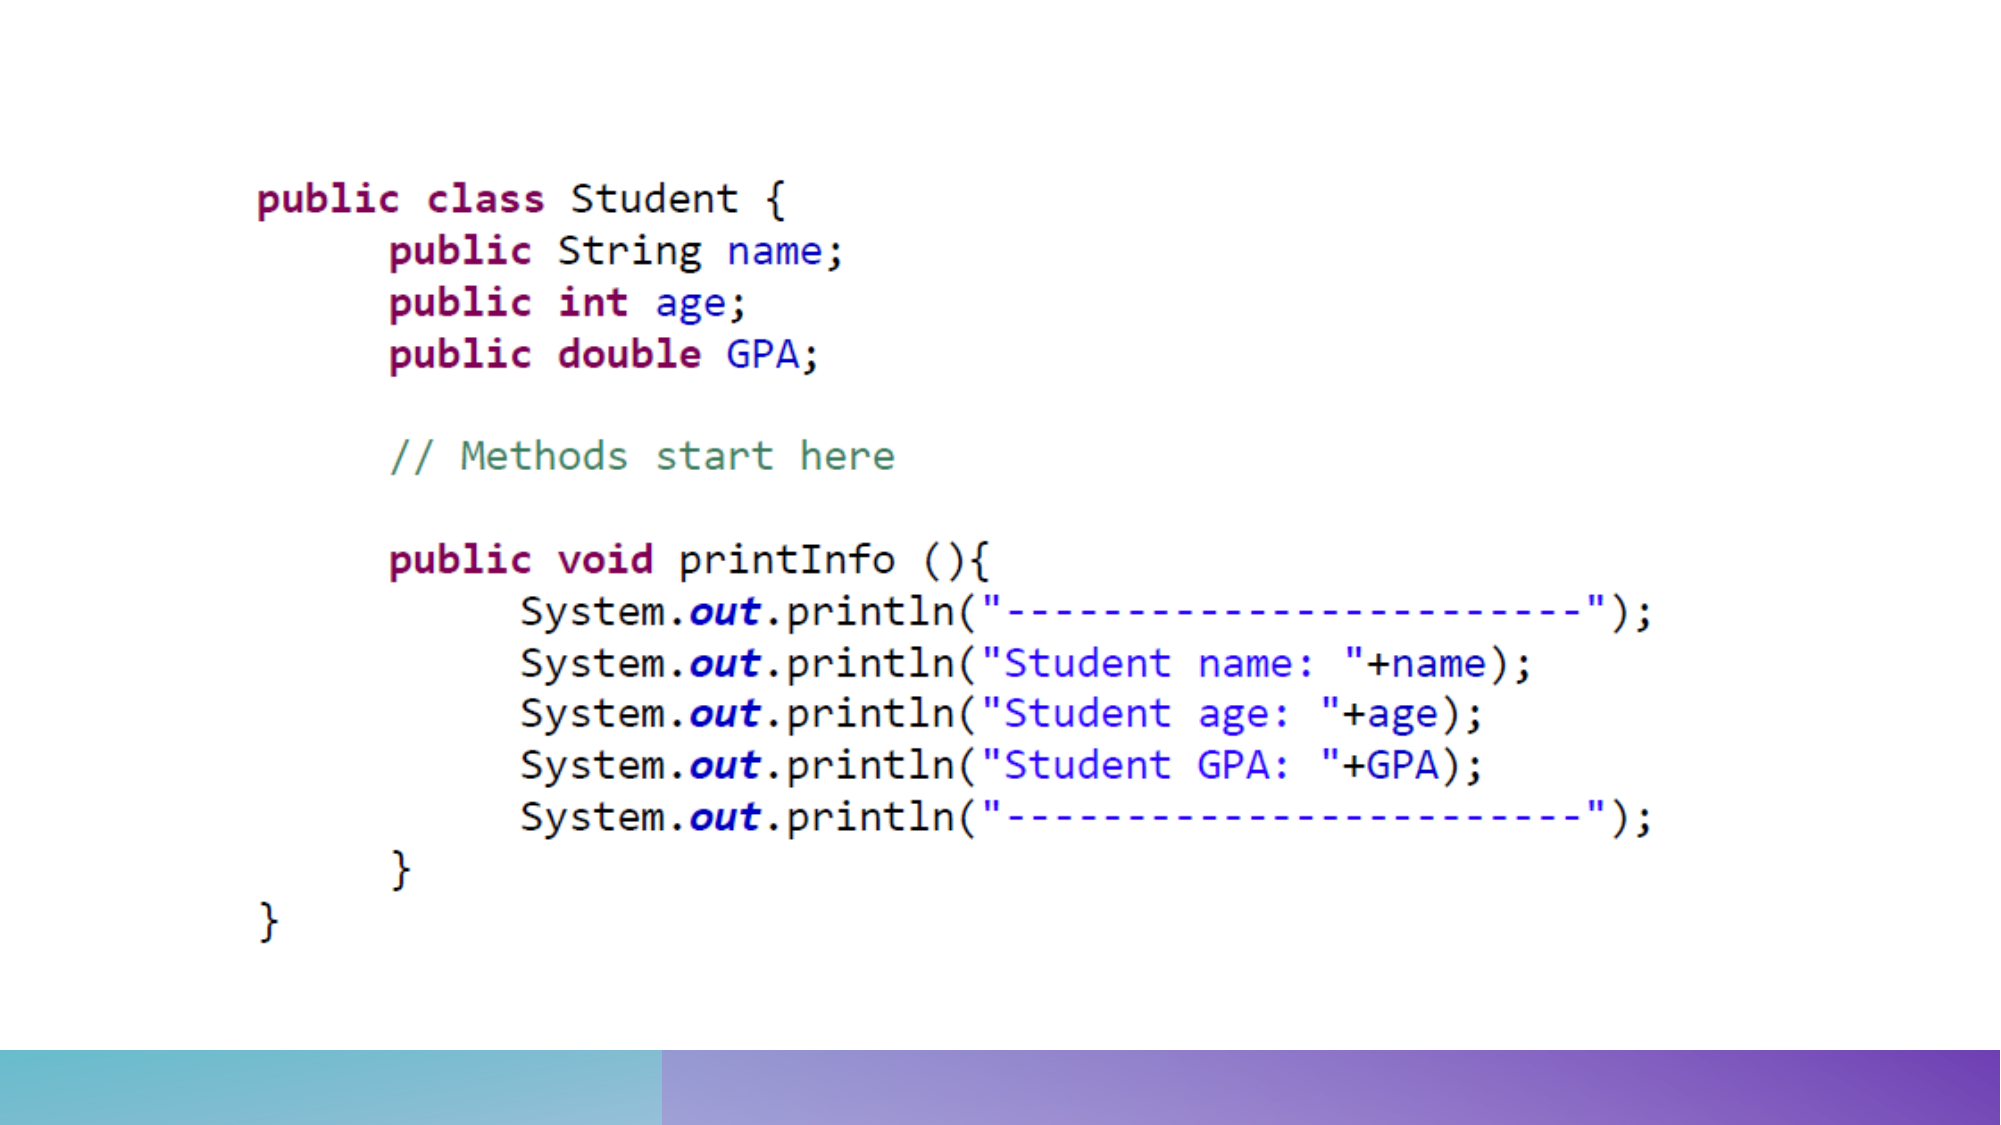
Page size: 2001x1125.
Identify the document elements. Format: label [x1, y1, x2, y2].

picture [200, 136, 1800, 988]
